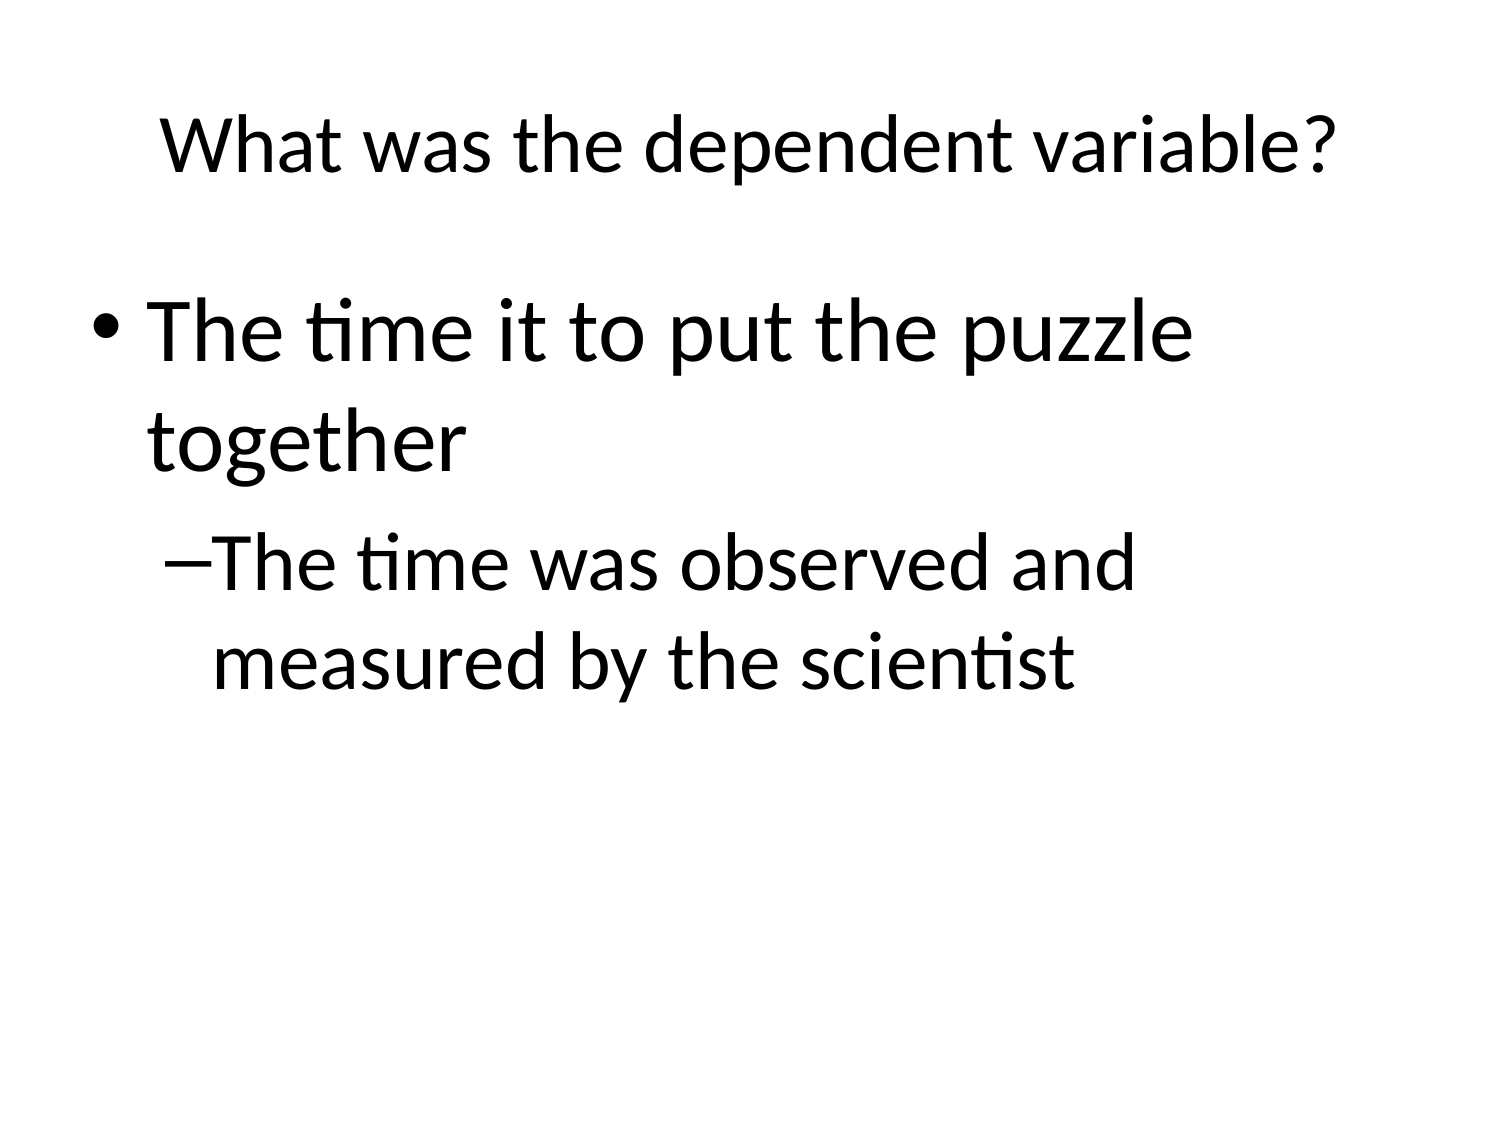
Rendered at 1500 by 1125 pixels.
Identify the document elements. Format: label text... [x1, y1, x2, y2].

title What was the dependent variable? [75, 45, 1425, 233]
list The time it to put the puzzle together The time was observed and measured by the scientist [75, 262, 1425, 1005]
